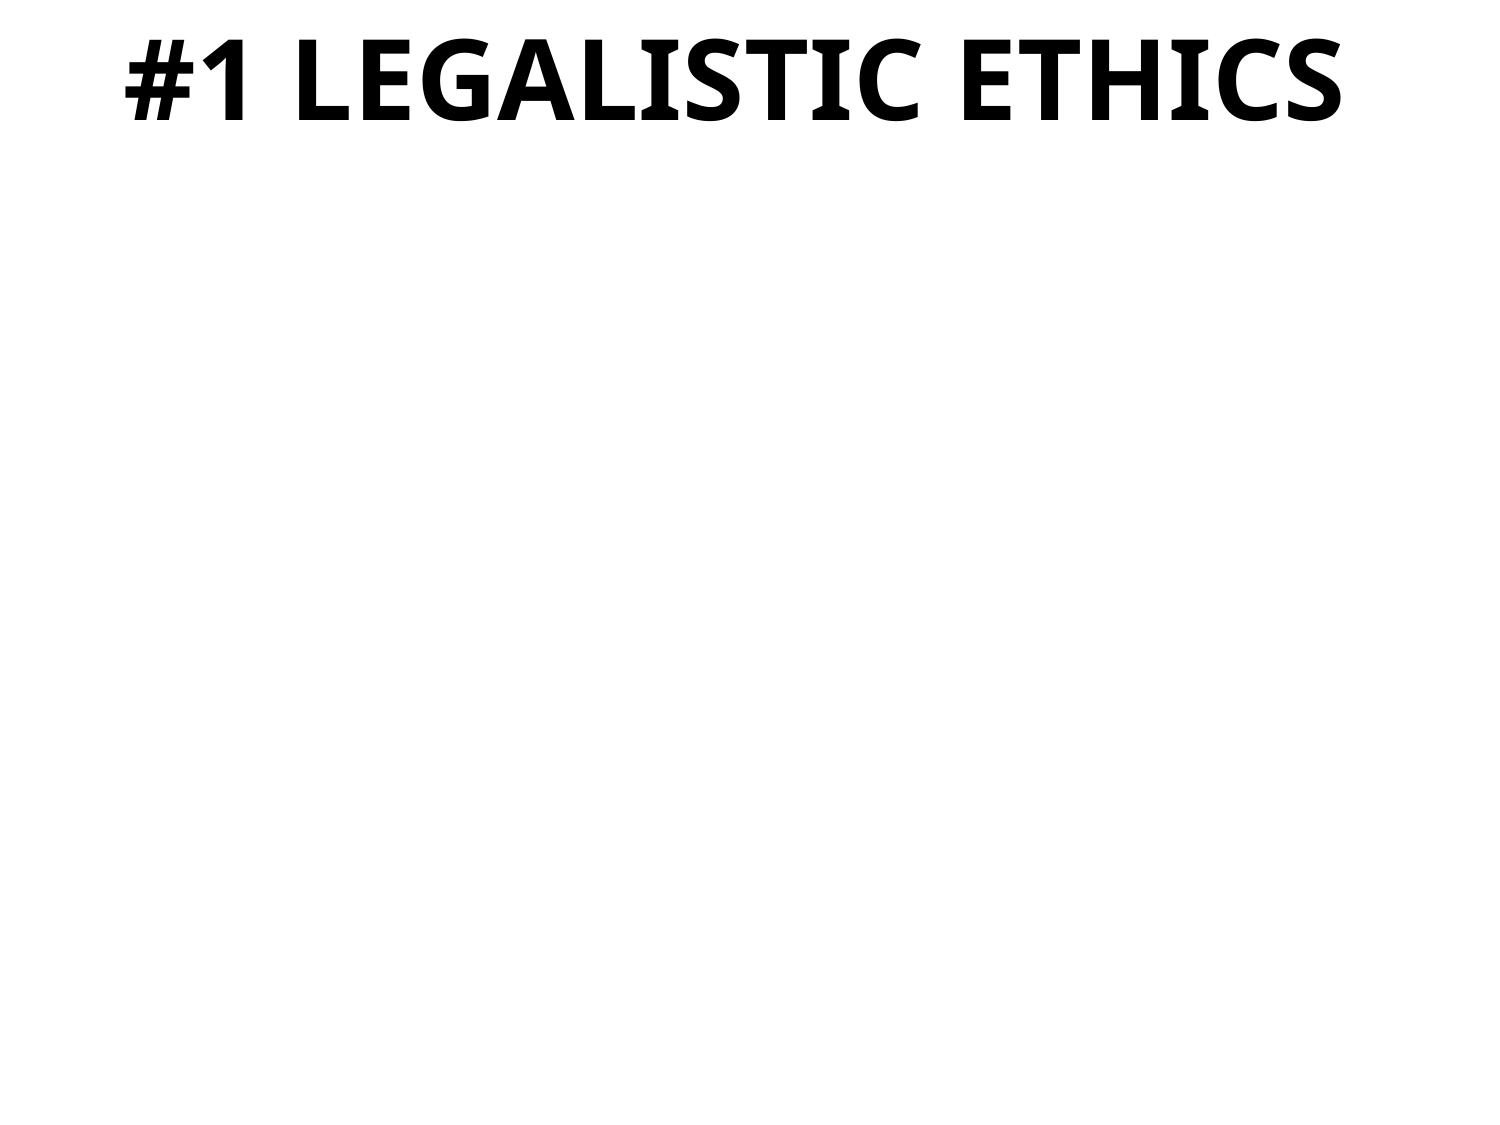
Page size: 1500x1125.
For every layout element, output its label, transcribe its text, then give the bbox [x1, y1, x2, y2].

subtitle #1 LEGALISTIC ETHICS [0, 0, 1500, 1125]
